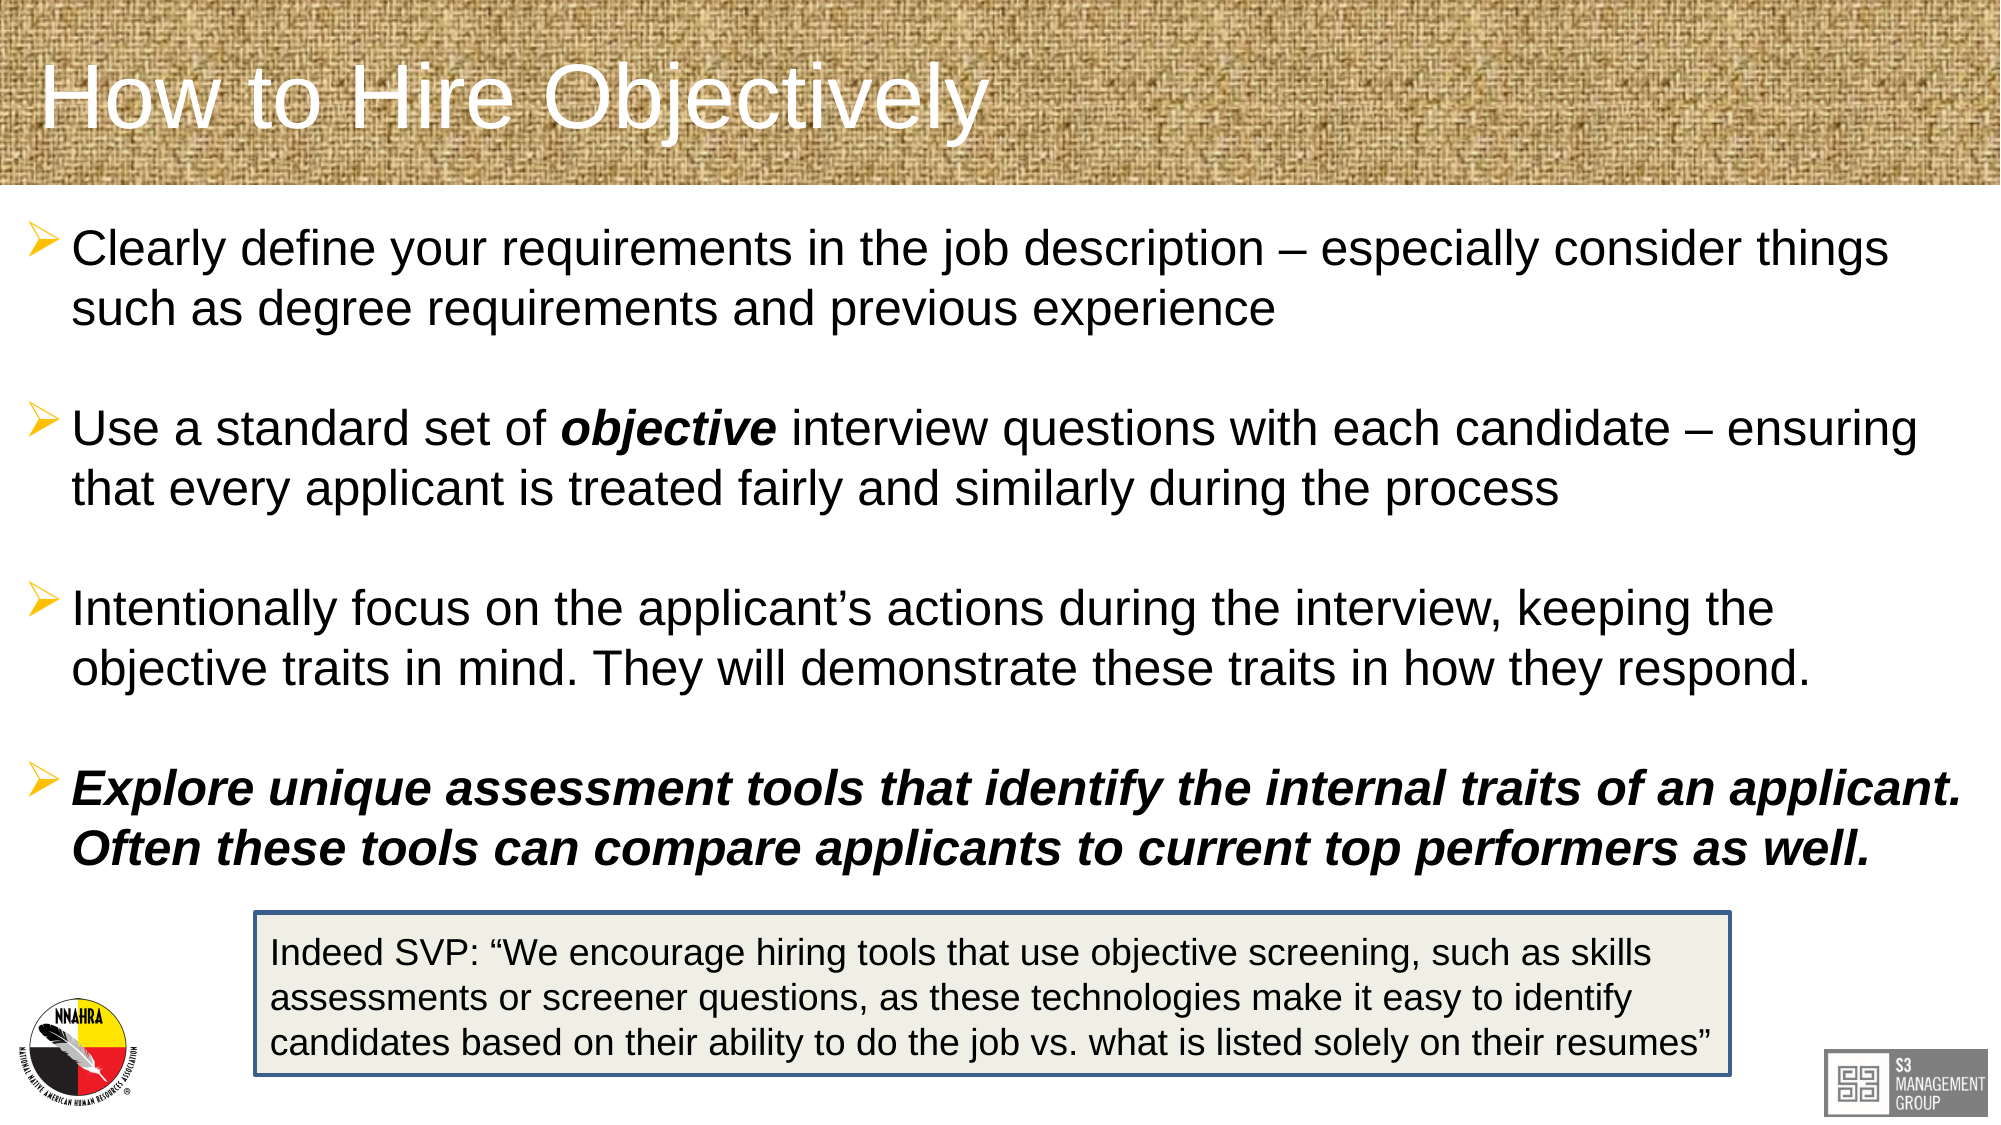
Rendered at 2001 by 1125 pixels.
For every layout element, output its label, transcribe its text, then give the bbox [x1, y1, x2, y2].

text_box [253, 910, 1732, 1077]
picture [1824, 1049, 1988, 1117]
picture [18, 997, 138, 1106]
text_box Indeed SVP: “We encourage hiring tools that use objective screening, such as skills assessments or screener questions, as these technologies make it easy to identify candidates based on their ability to do the job vs. what is listed solely on their resumes” [255, 920, 1826, 1071]
picture [0, 0, 2000, 185]
text_box Clearly define your requirements in the job description – especially consider things such as degree requirements and previous experience Use a standard set of objective interview questions with each candidate – ensuring that every applicant is treated fairly and similarly during the process Intentionally focus on the applicant’s actions during the interview, keeping the objective traits in mind. They will demonstrate these traits in how they respond. Explore unique assessment tools that identify the internal traits of an applicant. Often these tools can compare applicants to current top performers as well. [9, 208, 1991, 884]
